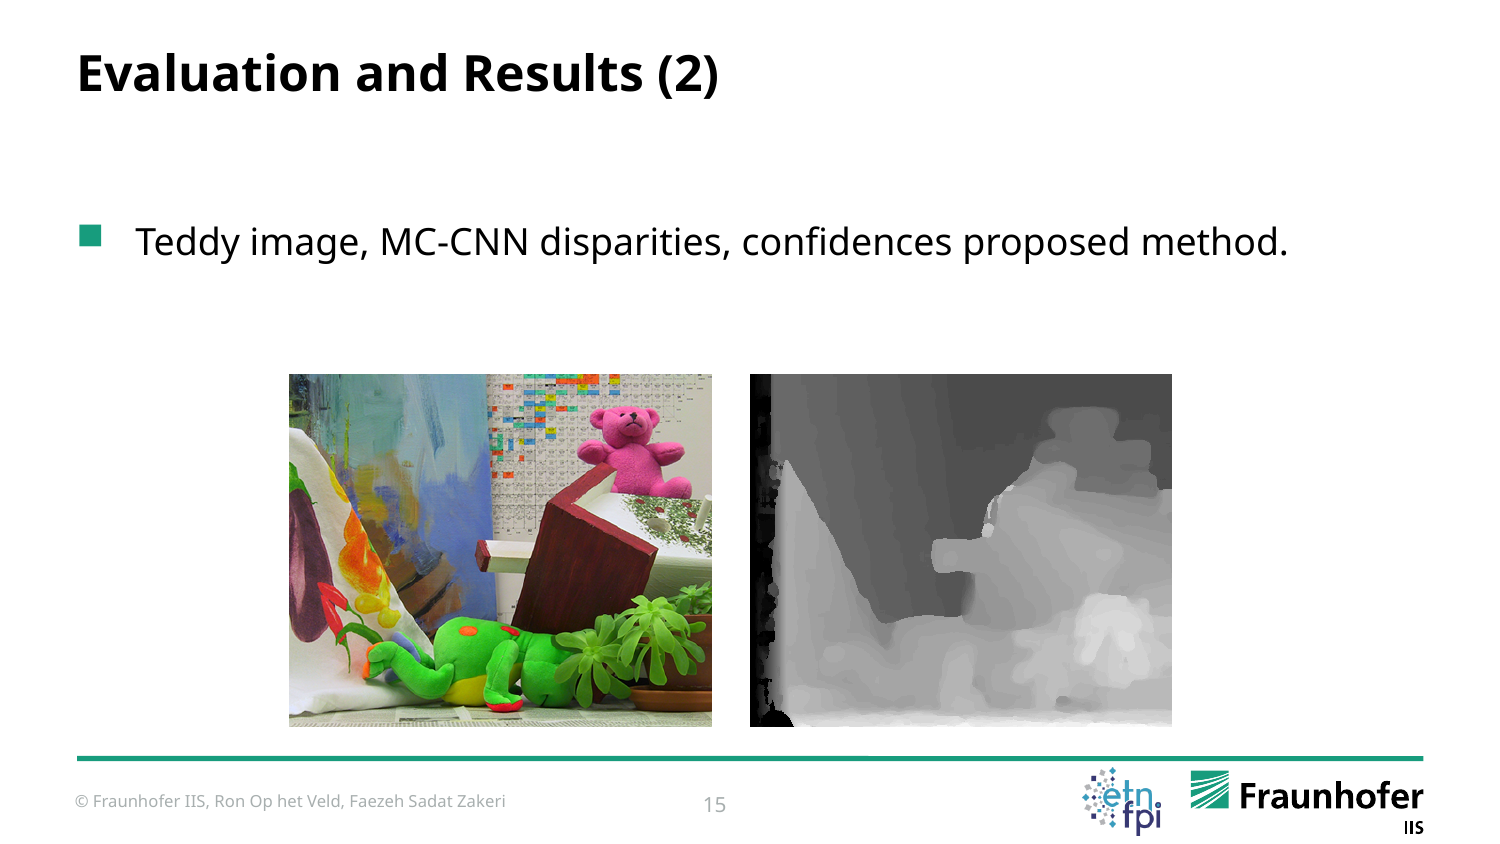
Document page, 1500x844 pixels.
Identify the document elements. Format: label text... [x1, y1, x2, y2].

list Teddy image, MC-CNN disparities, confidences proposed method. [76, 218, 1423, 292]
picture [288, 374, 712, 727]
picture [1082, 767, 1161, 836]
picture [749, 374, 1173, 727]
title Evaluation and Results (2) [76, 41, 1423, 102]
